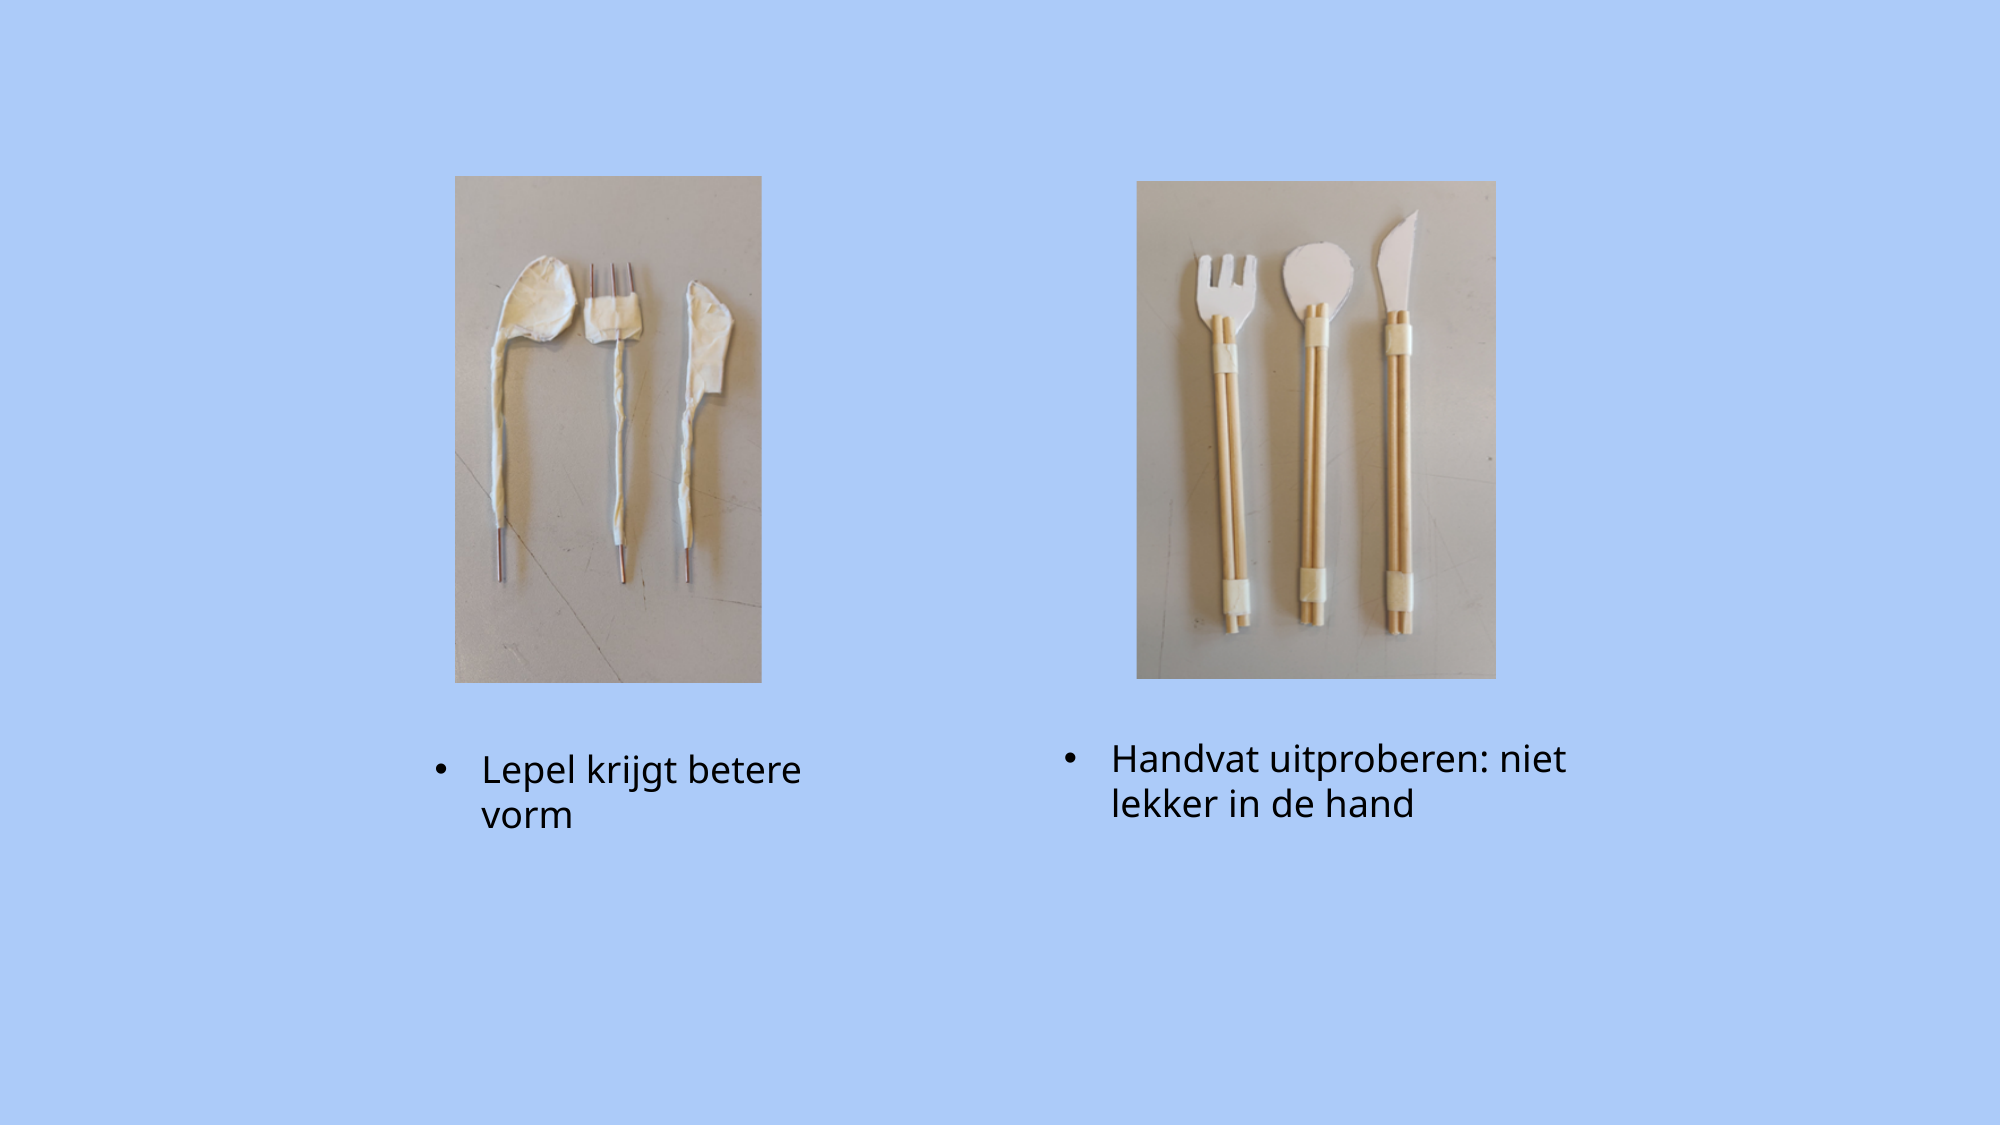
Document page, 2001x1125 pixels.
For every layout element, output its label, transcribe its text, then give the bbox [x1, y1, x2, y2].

text_box Lepel krijgt betere vorm [419, 738, 833, 888]
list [454, 176, 762, 683]
picture [1136, 181, 1497, 679]
text_box Handvat uitproberen: niet lekker in de hand [1049, 727, 1607, 833]
